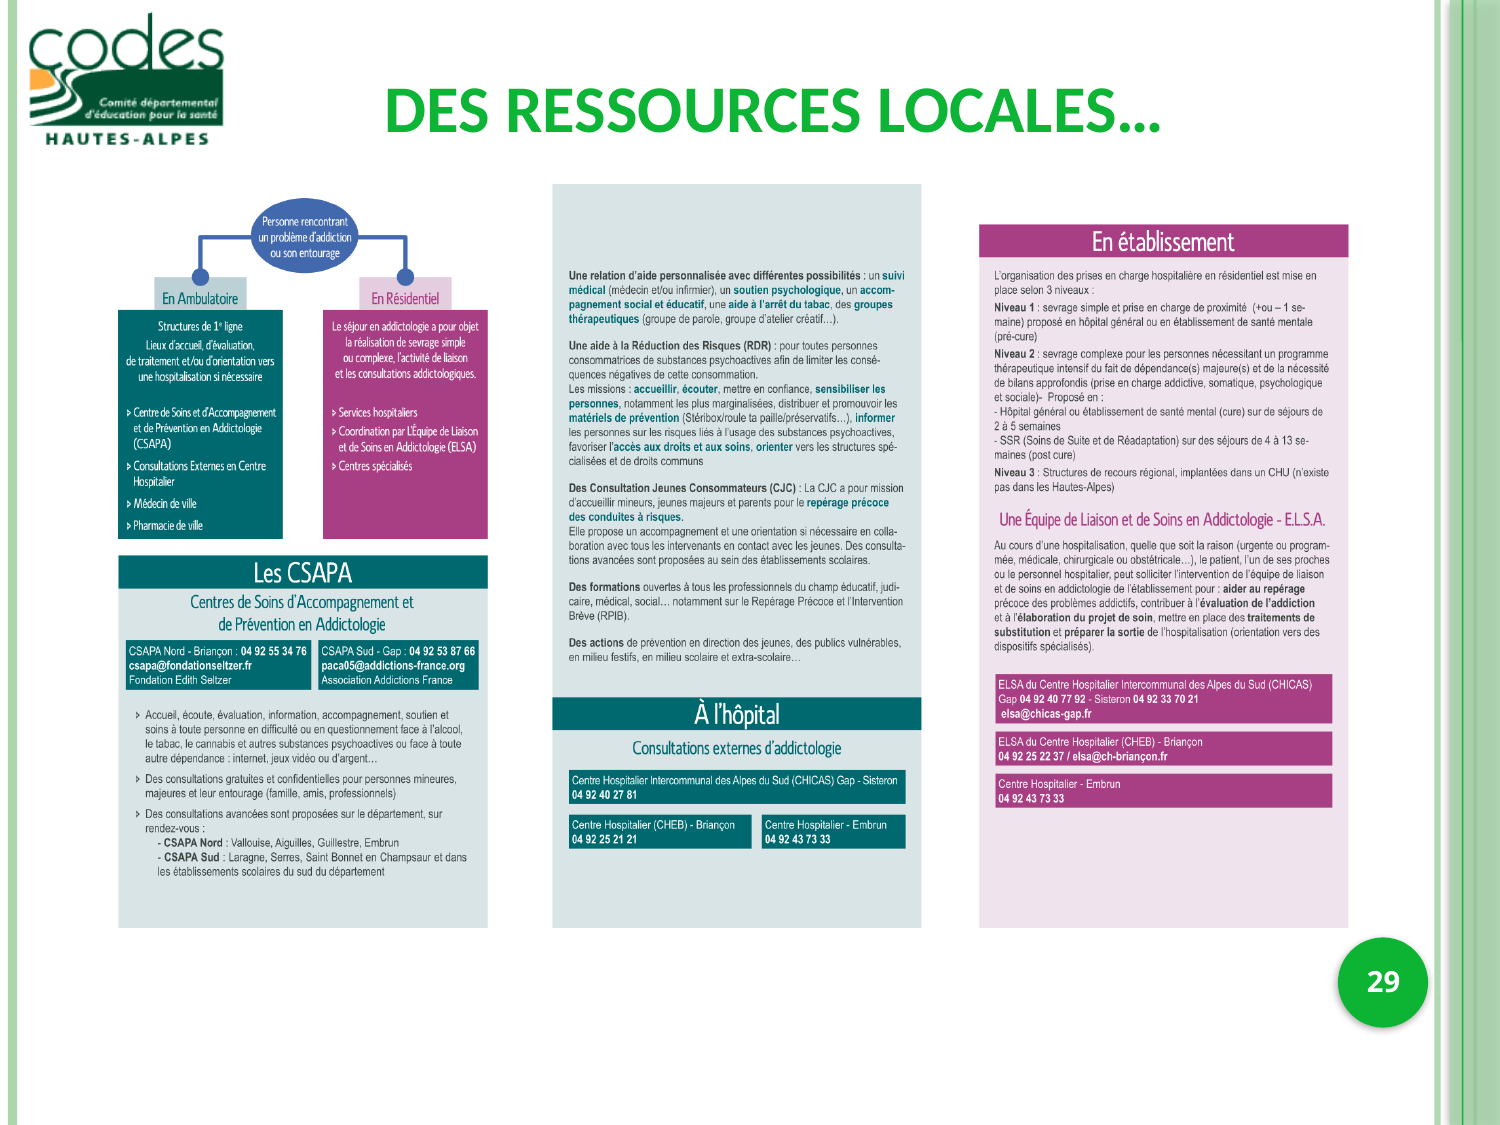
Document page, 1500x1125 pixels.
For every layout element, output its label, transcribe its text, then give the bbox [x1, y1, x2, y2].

picture [79, 183, 1380, 928]
text_box DES RESSOURCES LOCALES… [135, 58, 1414, 185]
slide_number 29 [1333, 940, 1434, 1026]
picture [28, 0, 246, 156]
